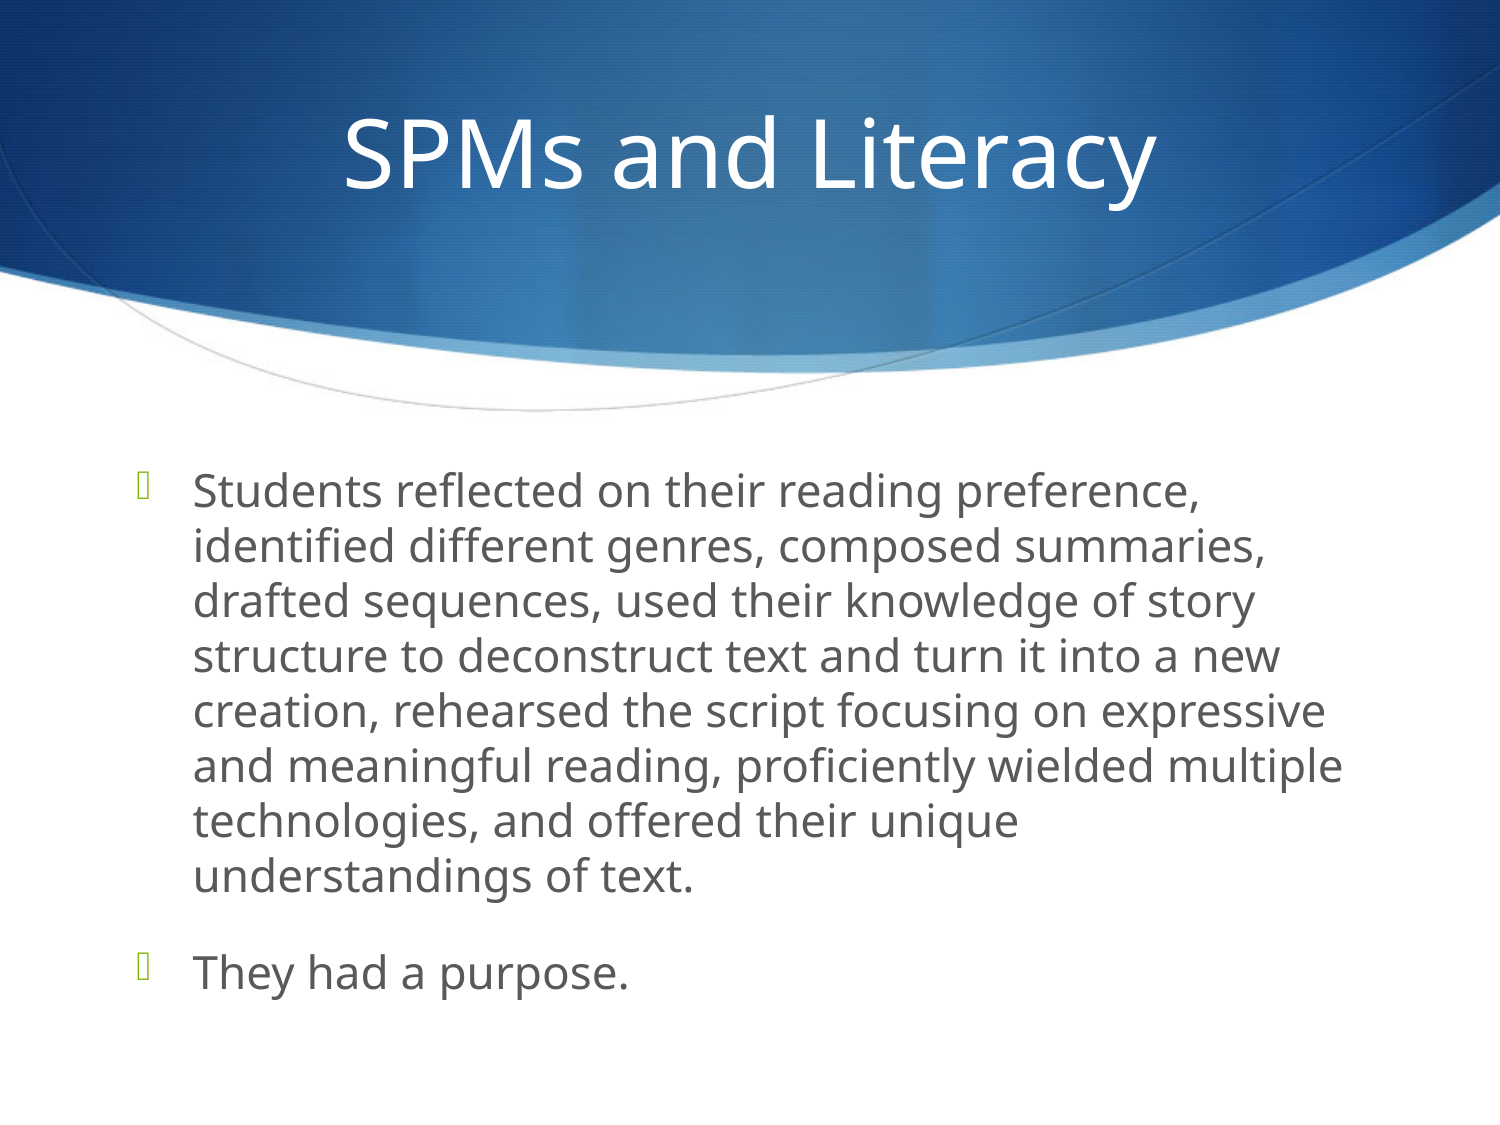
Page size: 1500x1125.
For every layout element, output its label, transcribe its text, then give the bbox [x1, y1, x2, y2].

list Students reflected on their reading preference, identified different genres, composed summaries, drafted sequences, used their knowledge of story structure to deconstruct text and turn it into a new creation, rehearsed the script focusing on expressive and meaningful reading, proficiently wielded multiple technologies, and offered their unique understandings of text. They had a purpose. [121, 454, 1379, 991]
title SPMs and Literacy [75, 56, 1425, 245]
picture [0, 0, 1500, 1125]
